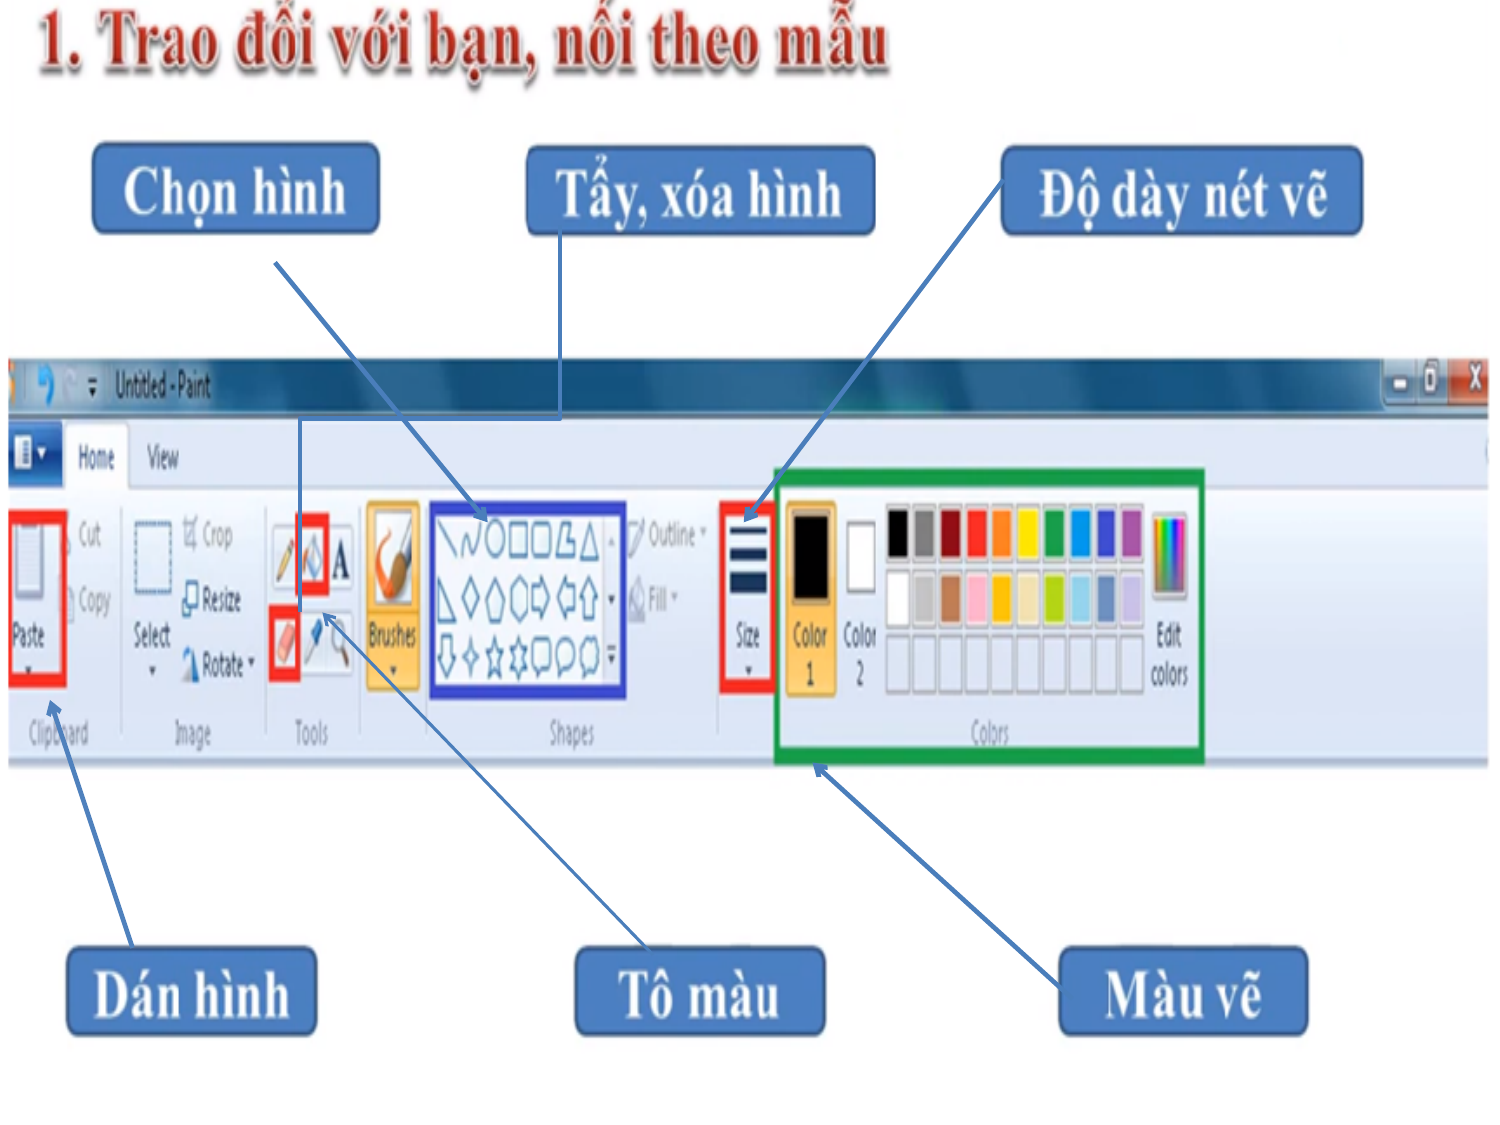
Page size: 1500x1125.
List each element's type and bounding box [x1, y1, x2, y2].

text_box [274, 262, 489, 287]
text_box [812, 762, 1073, 999]
text_box [235, 288, 624, 549]
picture [0, 0, 1500, 1125]
text_box [743, 179, 1004, 523]
text_box [322, 612, 654, 956]
text_box [49, 699, 133, 949]
